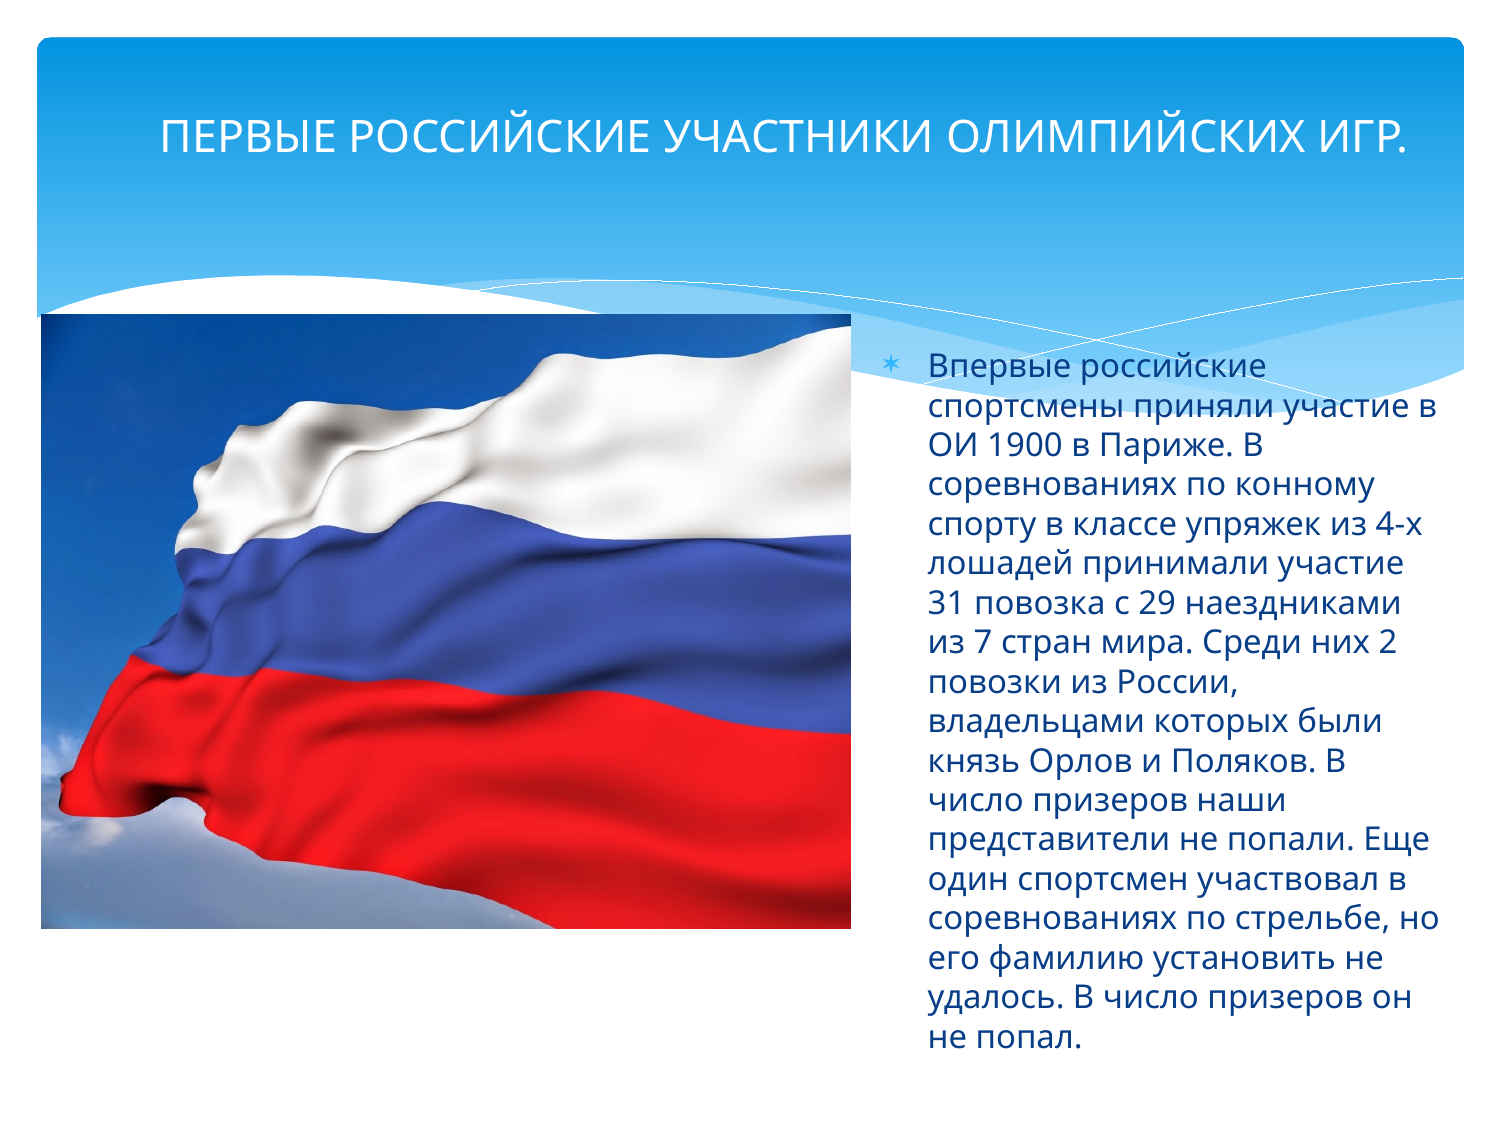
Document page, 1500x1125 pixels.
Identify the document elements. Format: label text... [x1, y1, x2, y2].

title ПЕРВЫЕ РОССИЙСКИЕ УЧАСТНИКИ ОЛИМПИЙСКИХ ИГР. [123, 78, 1447, 192]
picture [40, 314, 851, 929]
list Впервые российские спортсмены приняли участие в ОИ 1900 в Париже. В соревнованиях по конному спорту в классе упряжек из 4-х лошадей принимали участие 31 повозка с 29 наездниками из 7 стран мира. Среди них 2 повозки из России, владельцами которых были князь Орлов и Поляков. В число призеров наши представители не попали. Еще один спортсмен участвовал в соревнованиях по стрельбе, но его фамилию установить не удалось. В число призеров он не попал. [868, 255, 1459, 1071]
